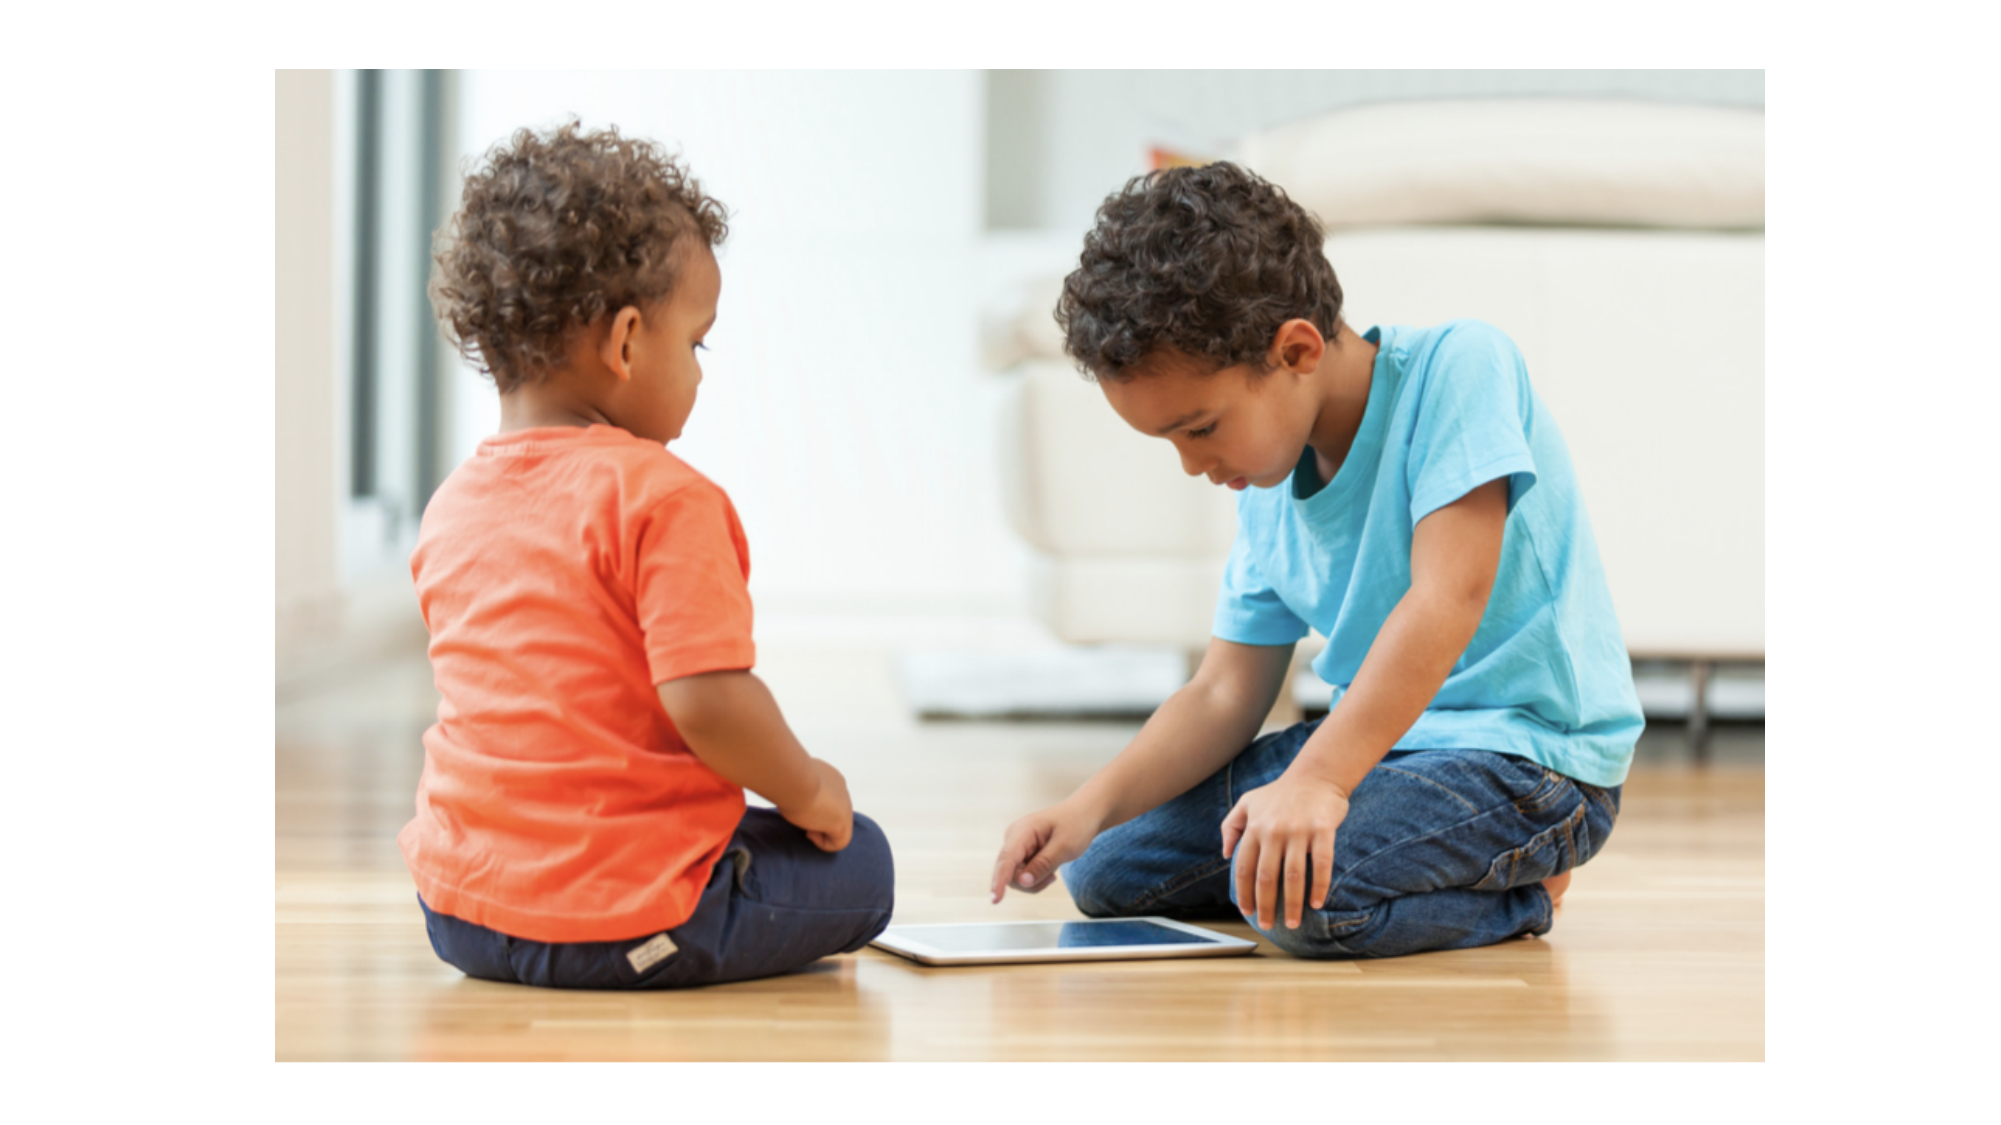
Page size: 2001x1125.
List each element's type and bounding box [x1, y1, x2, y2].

picture [274, 69, 1766, 1064]
